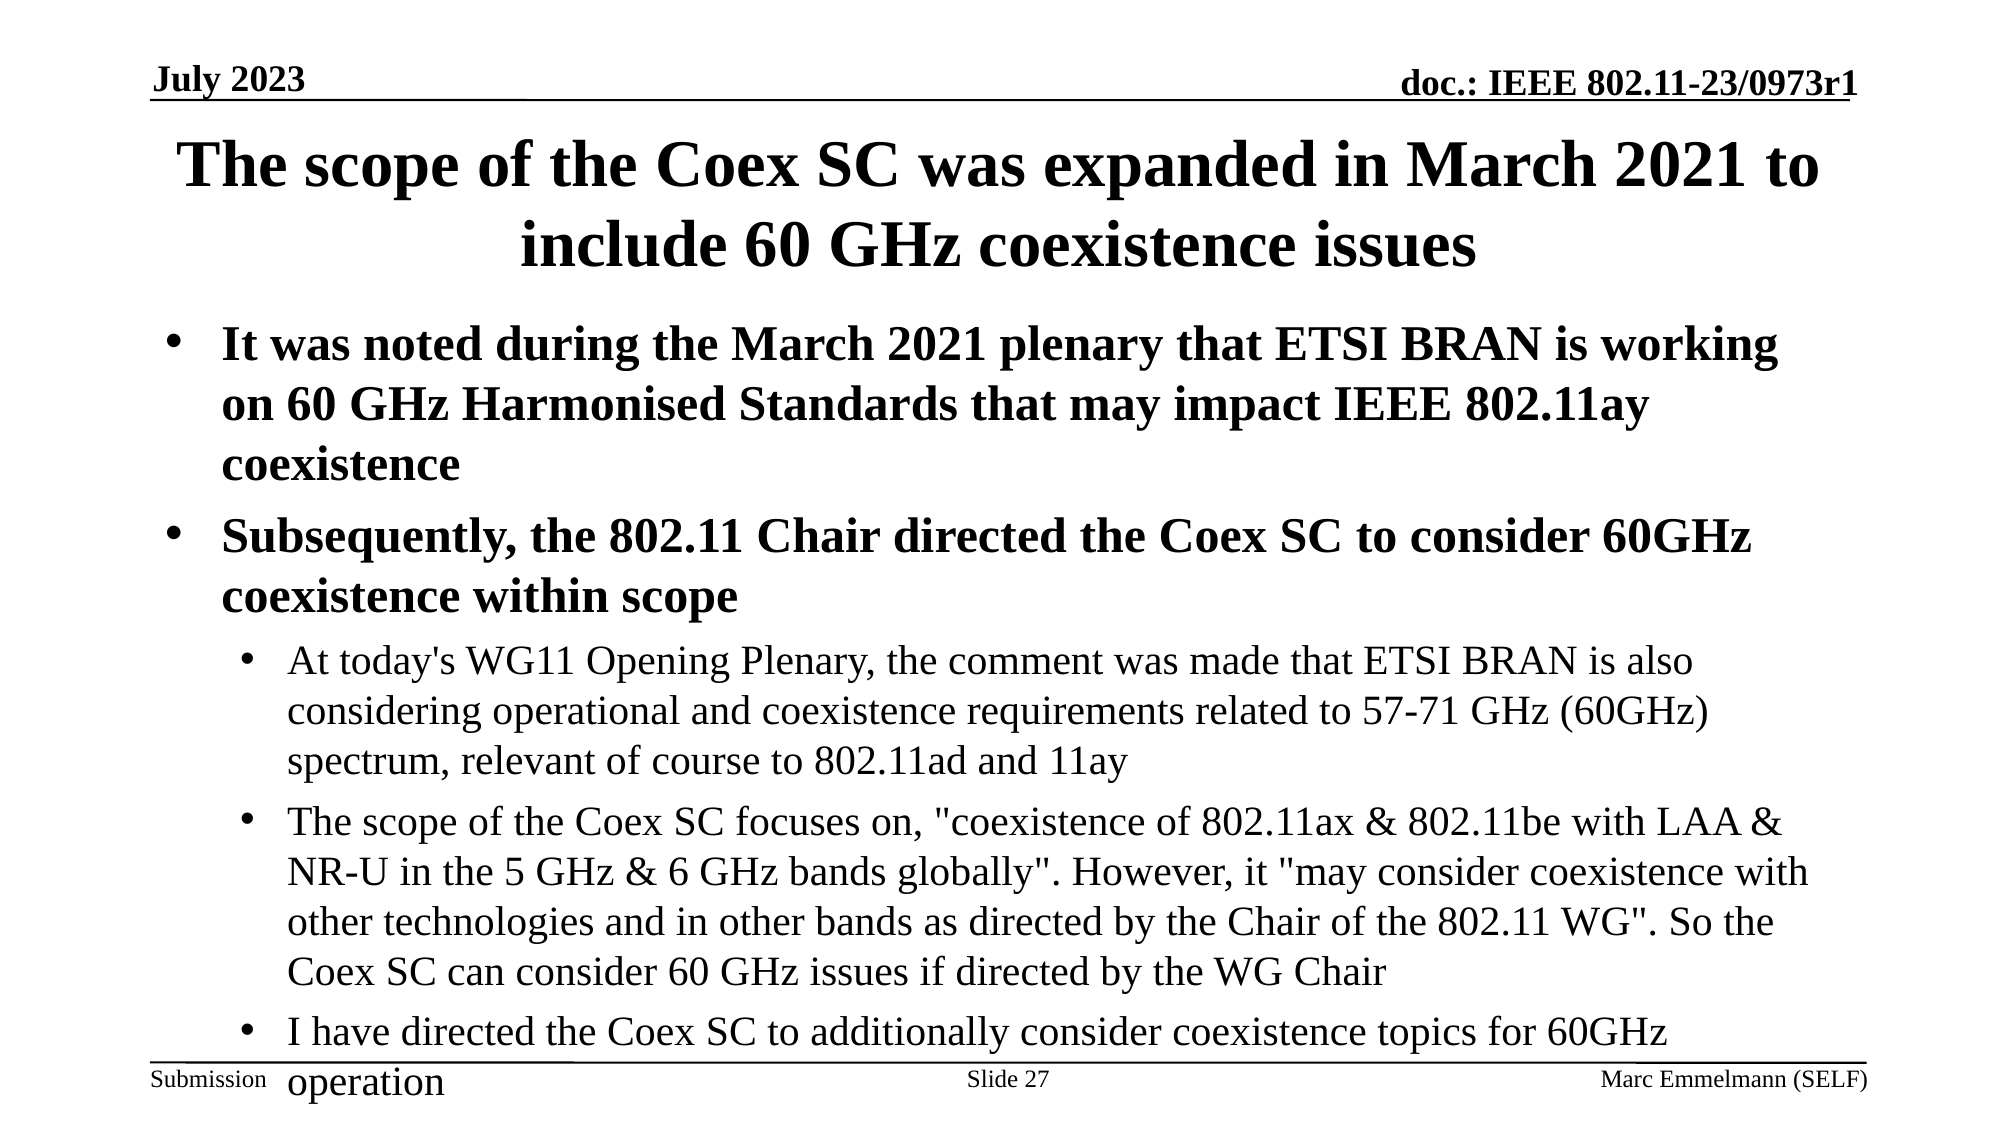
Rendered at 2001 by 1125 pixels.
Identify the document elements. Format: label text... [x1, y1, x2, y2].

title The scope of the Coex SC was expanded in March 2021 to include 60 GHz coexistence issues [149, 112, 1850, 288]
slide_number Slide 27 [950, 1061, 1067, 1123]
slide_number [152, 54, 563, 100]
footer Marc Emmelmann (SELF) [1171, 1061, 1869, 1093]
list It was noted during the March 2021 plenary that ETSI BRAN is working on 60 GHz Harmonised Standards that may impact IEEE 802.11ay coexistence Subsequently, the 802.11 Chair directed the Coex SC to consider 60GHz coexistence within scope At today's WG11 Opening Plenary, the comment was made that ETSI BRAN is also considering operational and coexistence requirements related to 57-71 GHz (60GHz) spectrum, relevant of course to 802.11ad and 11ay The scope of the Coex SC focuses on, "coexistence of 802.11ax & 802.11be with LAA & NR-U in the 5 GHz & 6 GHz bands globally". However, it "may consider coexistence with other technologies and in other bands as directed by the Chair of the 802.11 WG". So the Coex SC can consider 60 GHz issues if directed by the WG Chair I have directed the Coex SC to additionally consider coexistence topics for 60GHz operation [149, 302, 1850, 978]
